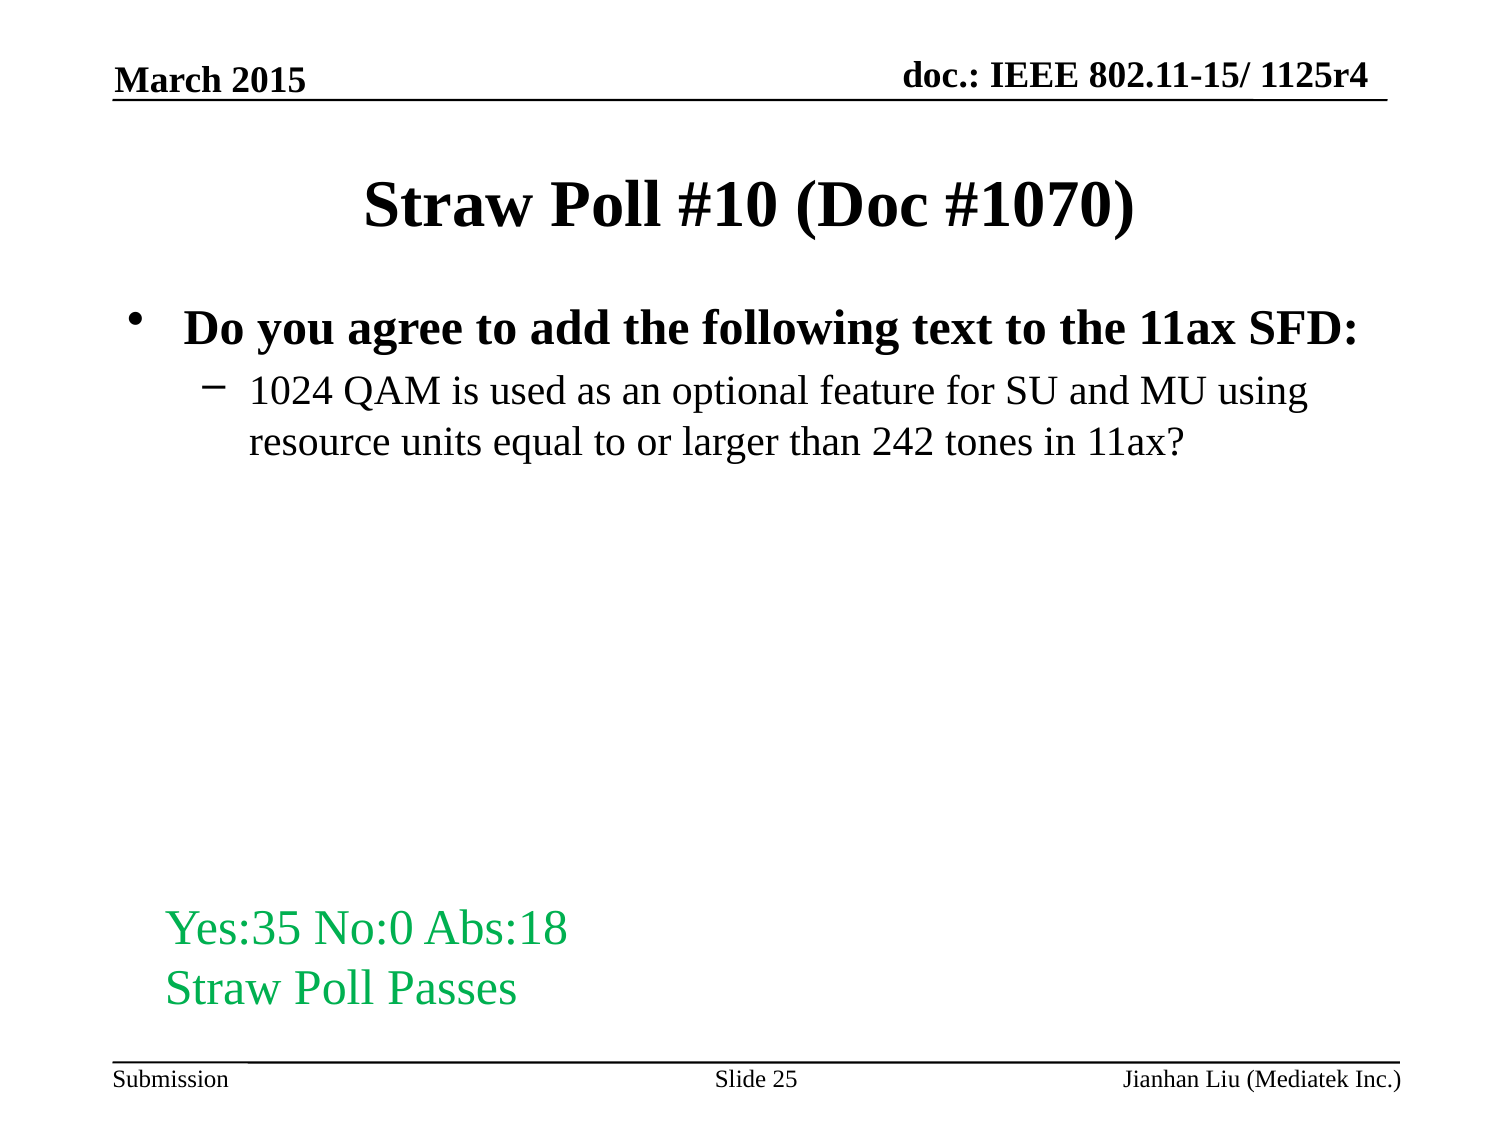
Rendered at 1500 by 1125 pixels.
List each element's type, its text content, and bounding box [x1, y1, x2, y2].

footer Jianhan Liu (Mediatek Inc.) [1118, 1061, 1402, 1093]
slide_number Slide 25 [712, 1061, 800, 1093]
text_box Yes:35 No:0 Abs:18 Straw Poll Passes [149, 887, 1113, 1023]
text_box Do you agree to add the following text to the 11ax SFD: 1024 QAM is used as an optional feature for SU and MU using resource units equal to or larger than 242 tones in 11ax? [112, 287, 1388, 1000]
title Straw Poll #10 (Doc #1070) [112, 112, 1388, 287]
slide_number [114, 54, 309, 101]
